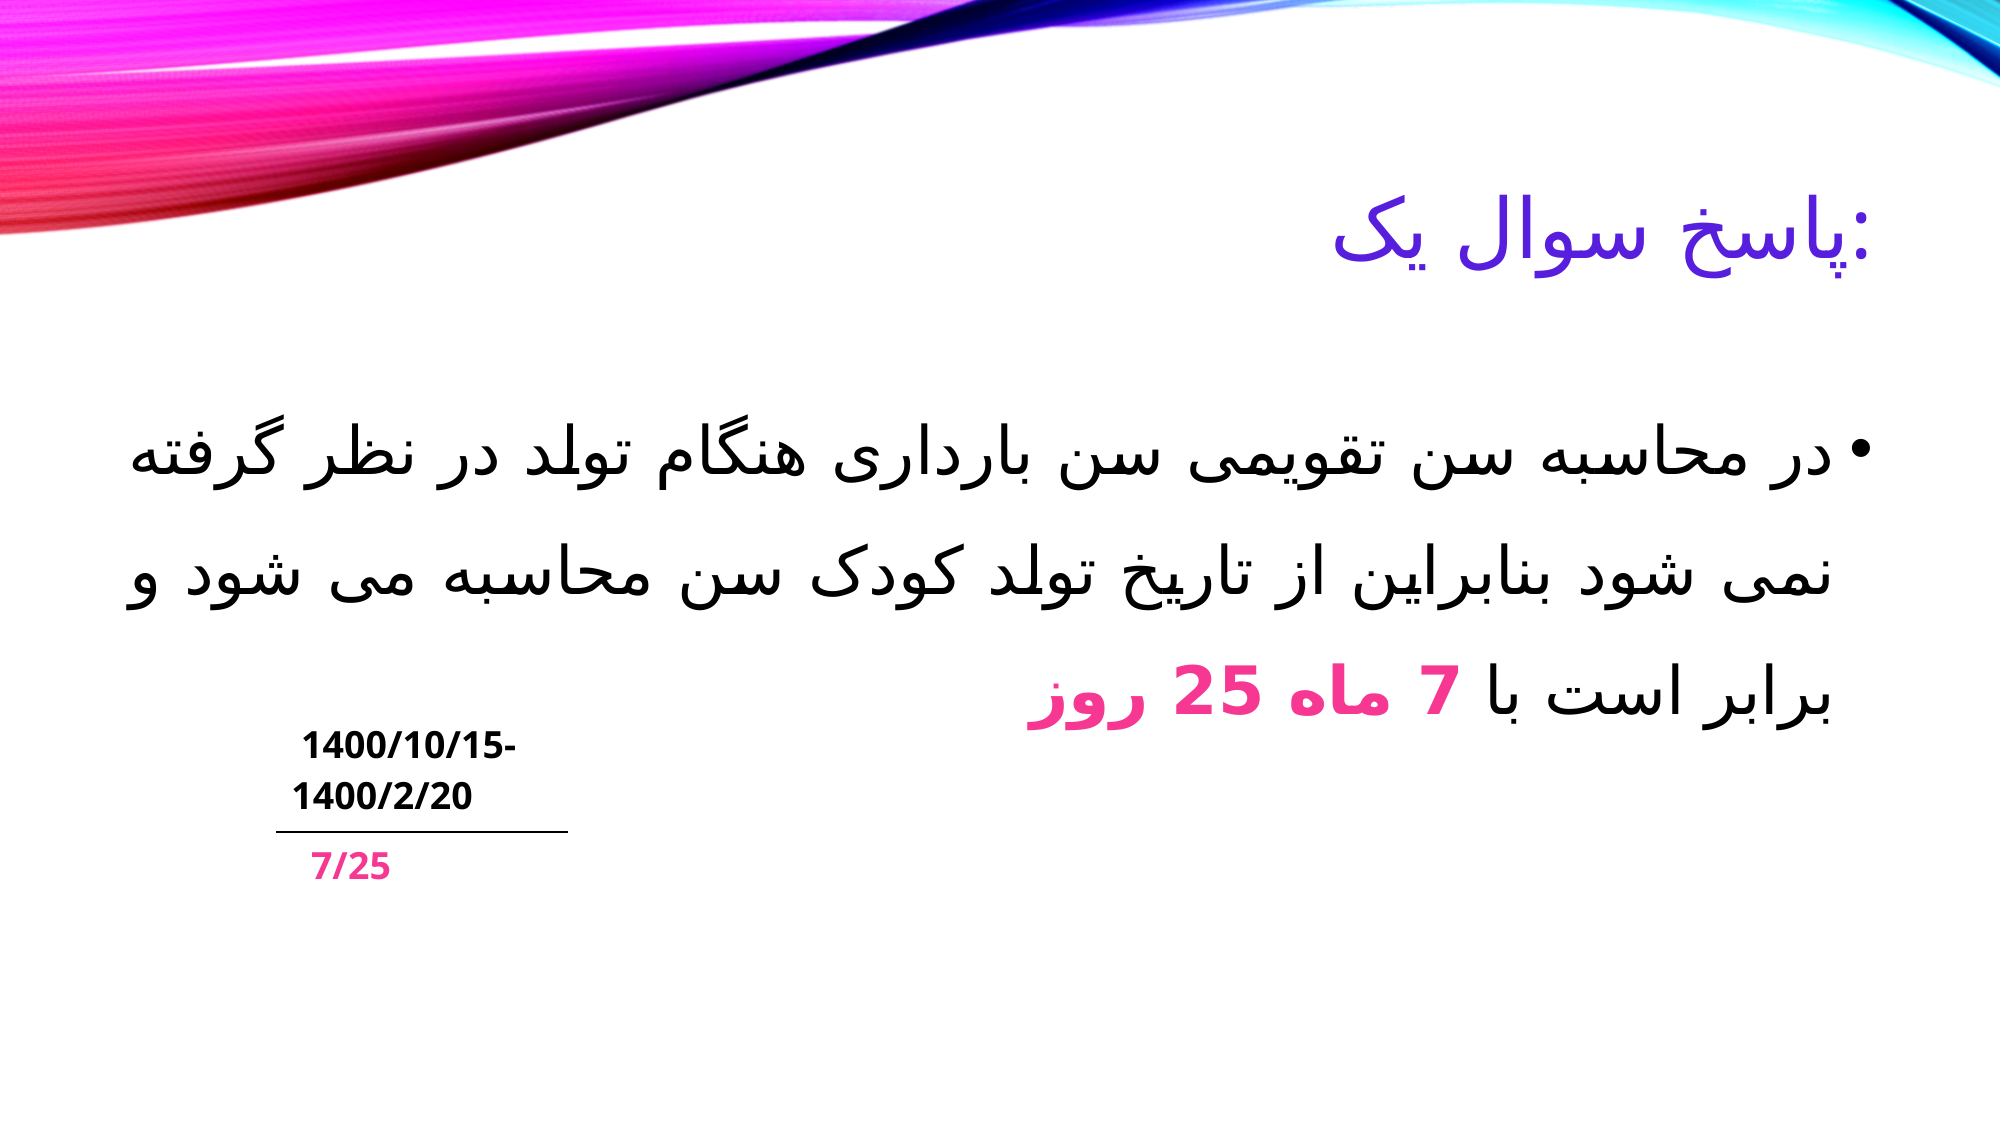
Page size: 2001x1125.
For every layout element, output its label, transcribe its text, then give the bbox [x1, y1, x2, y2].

title پاسخ سوال یک: [474, 125, 1888, 338]
table_cell 7/25 [276, 833, 568, 952]
list در محاسبه سن تقویمی سن بارداری هنگام تولد در نظر گرفته نمی شود بنابراین از تاریخ تولد کودک سن محاسبه می شود و برابر است با 7 ماه 25 روز [112, 360, 1888, 1021]
picture [0, 0, 2000, 237]
picture [1910, 0, 2000, 45]
picture [1890, 0, 2000, 75]
table_header 1400/10/15- 1400/2/20 [276, 711, 568, 831]
